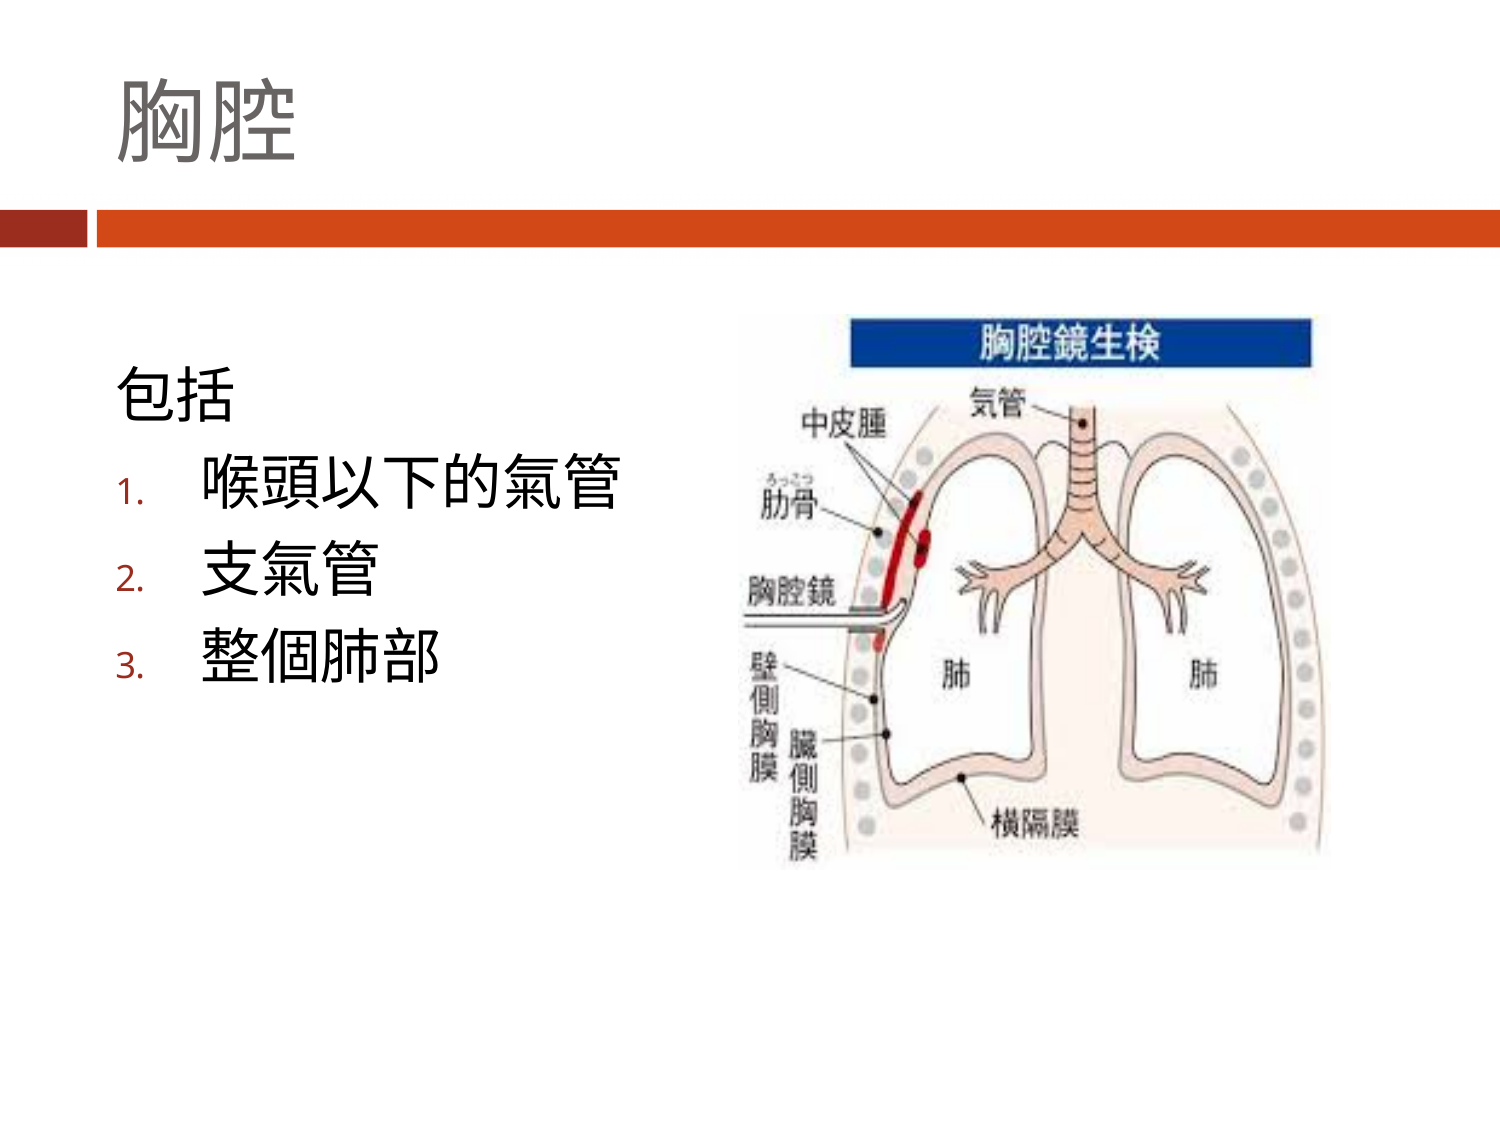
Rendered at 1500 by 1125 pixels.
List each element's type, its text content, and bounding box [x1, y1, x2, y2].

picture [737, 313, 1332, 870]
list 包括 喉頭以下的氣管 支氣管 整個肺部 [100, 262, 1439, 1001]
title 胸腔 [100, 37, 1439, 201]
